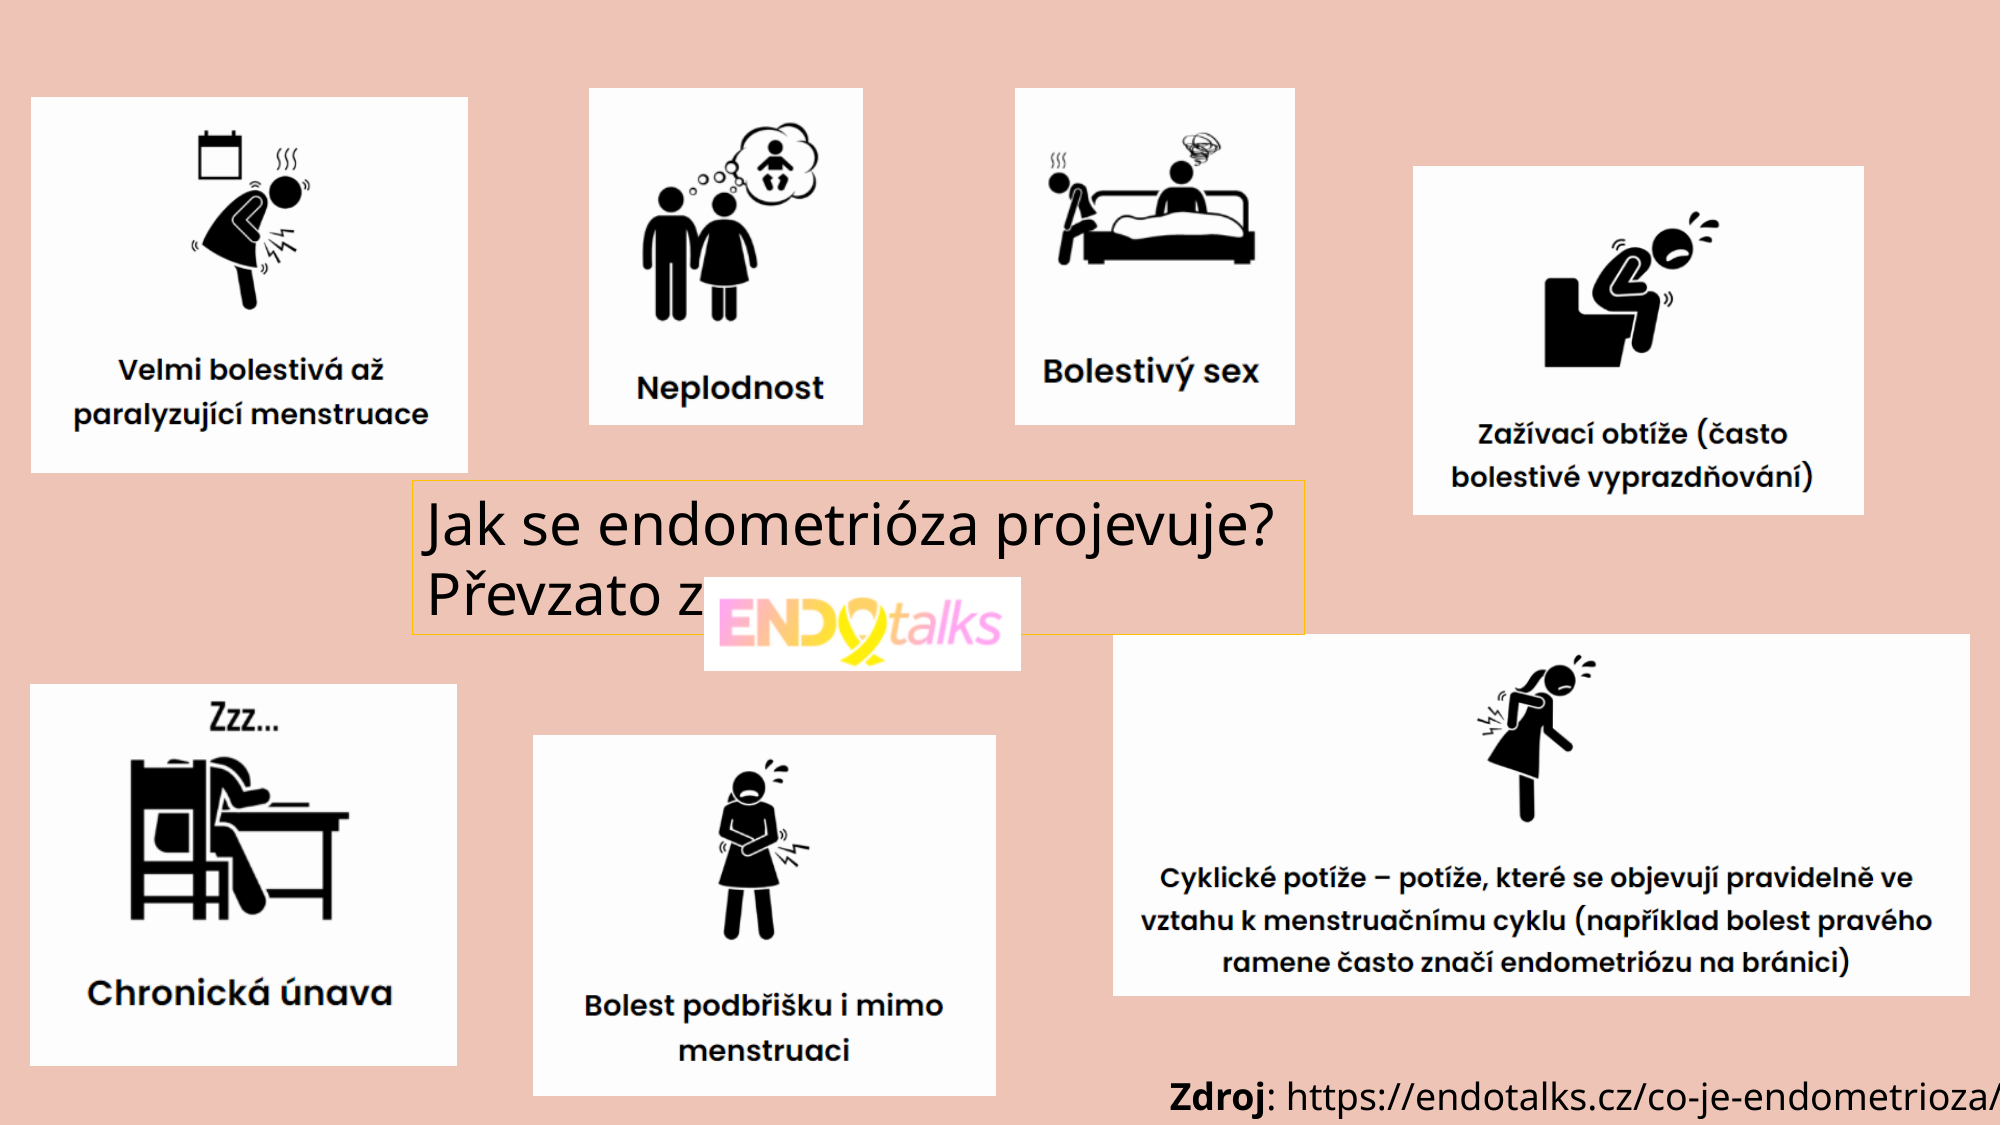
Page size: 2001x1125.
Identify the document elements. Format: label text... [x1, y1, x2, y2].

picture [1015, 88, 1295, 425]
picture [533, 735, 996, 1096]
picture [589, 88, 863, 425]
picture [31, 97, 468, 473]
picture [30, 684, 457, 1066]
text_box Zdroj: https://endotalks.cz/co-je-endometrioza/ [1155, 1065, 2000, 1125]
text_box Jak se endometrióza projevuje? Převzato z [412, 480, 1305, 635]
picture [1113, 634, 1970, 996]
picture [704, 577, 1021, 671]
picture [1413, 166, 1864, 515]
